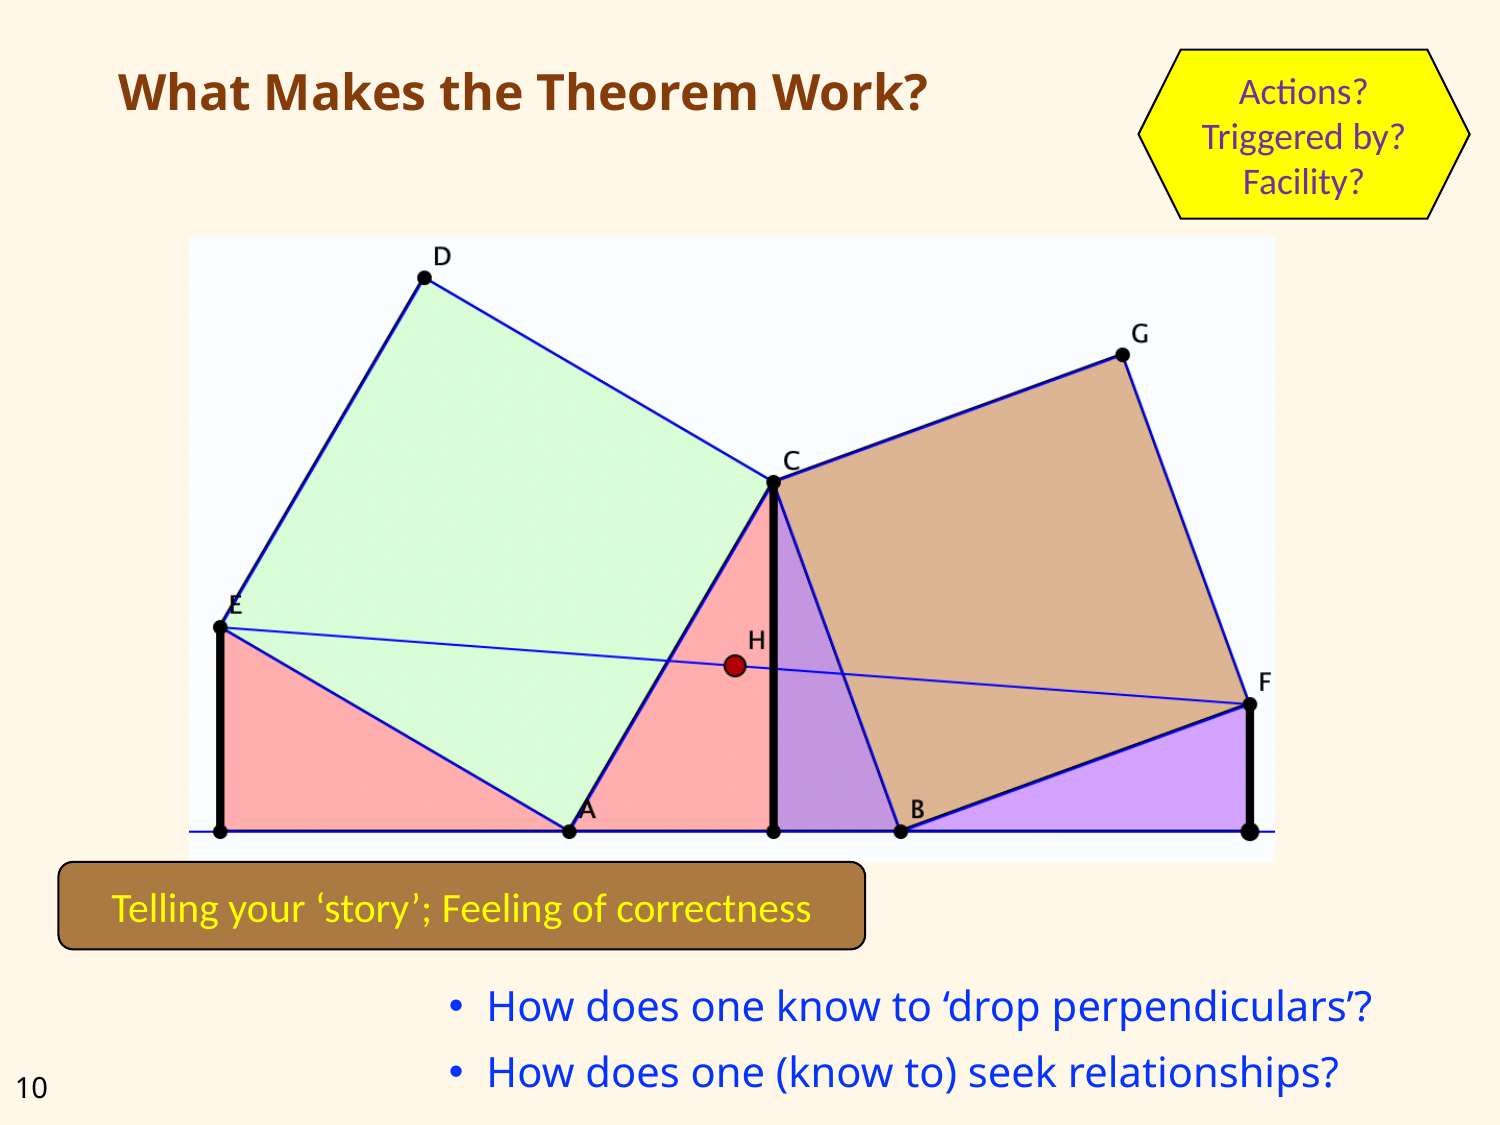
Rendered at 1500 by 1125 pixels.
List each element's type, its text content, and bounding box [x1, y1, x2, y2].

list How does one know to ‘drop perpendiculars’? How does one (know to) seek relationships? [433, 977, 1397, 1100]
title What Makes the Theorem Work? [103, 59, 1174, 135]
text_box Telling your ‘story’; Feeling of correctness [57, 860, 867, 951]
picture [189, 236, 1275, 862]
text_box Actions? Triggered by? Facility? [1137, 48, 1471, 220]
